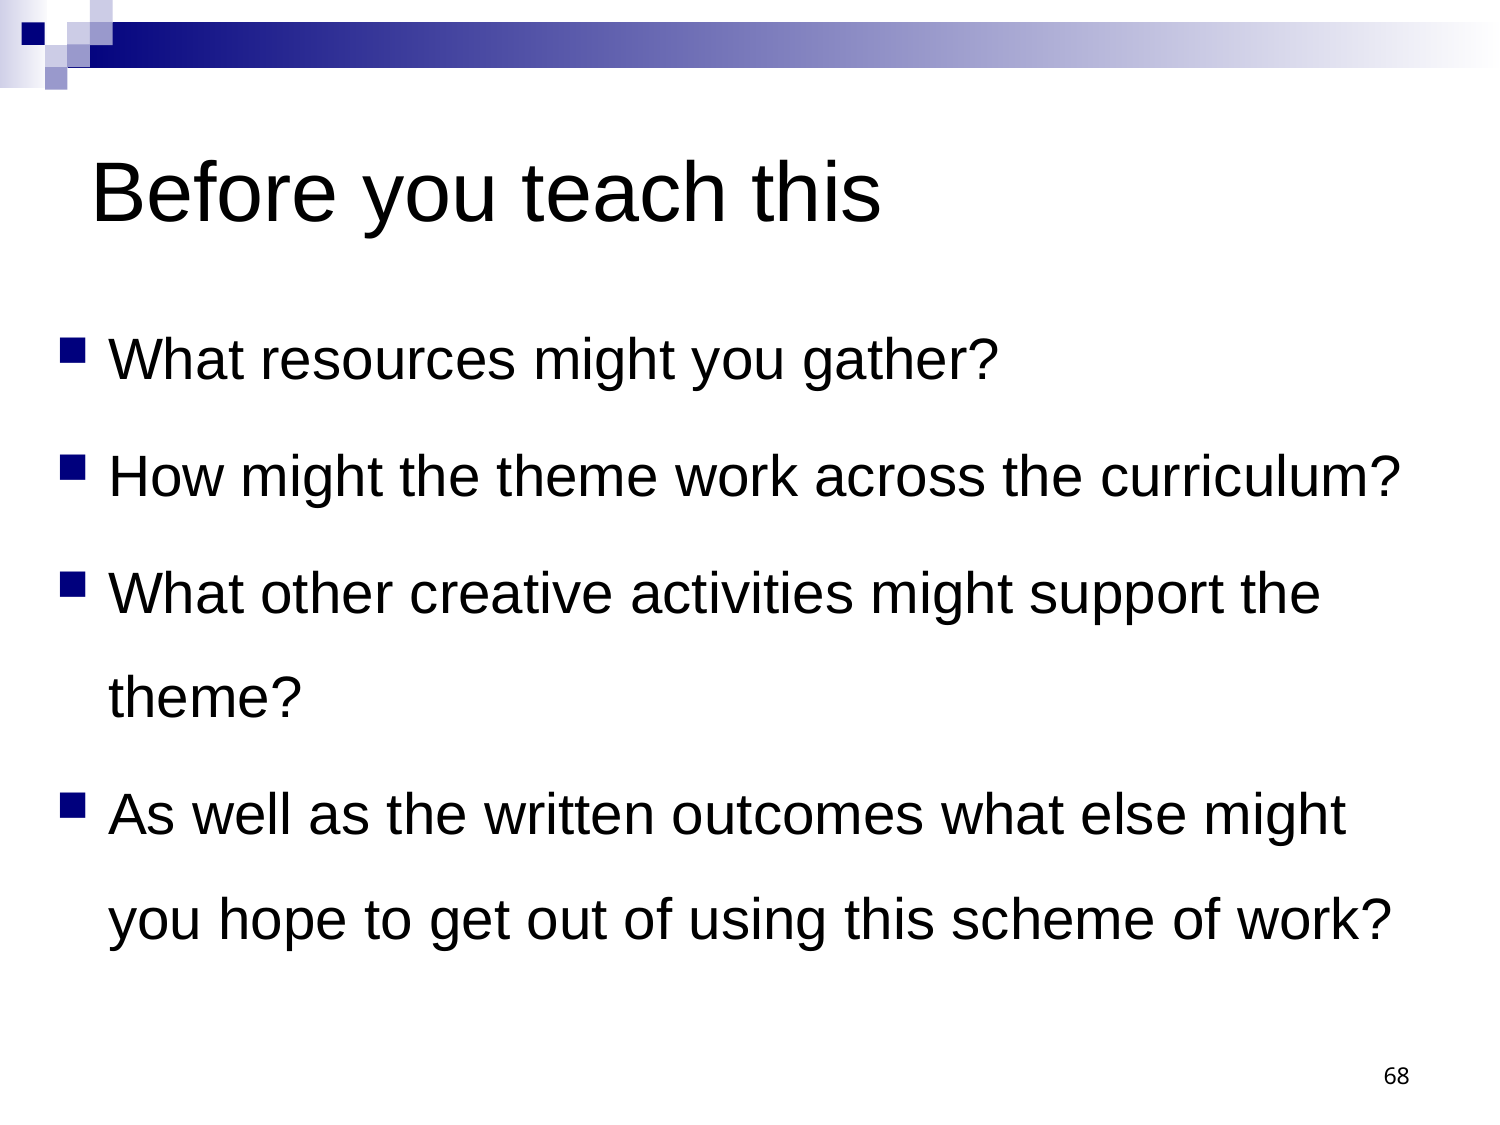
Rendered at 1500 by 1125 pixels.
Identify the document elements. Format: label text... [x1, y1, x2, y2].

slide_number 68 [1074, 1024, 1426, 1101]
list What resources might you gather? How might the theme work across the curriculum? What other creative activities might support the theme? As well as the written outcomes what else might you hope to get out of using this scheme of work? [41, 278, 1449, 917]
title Before you teach this [74, 74, 1426, 278]
